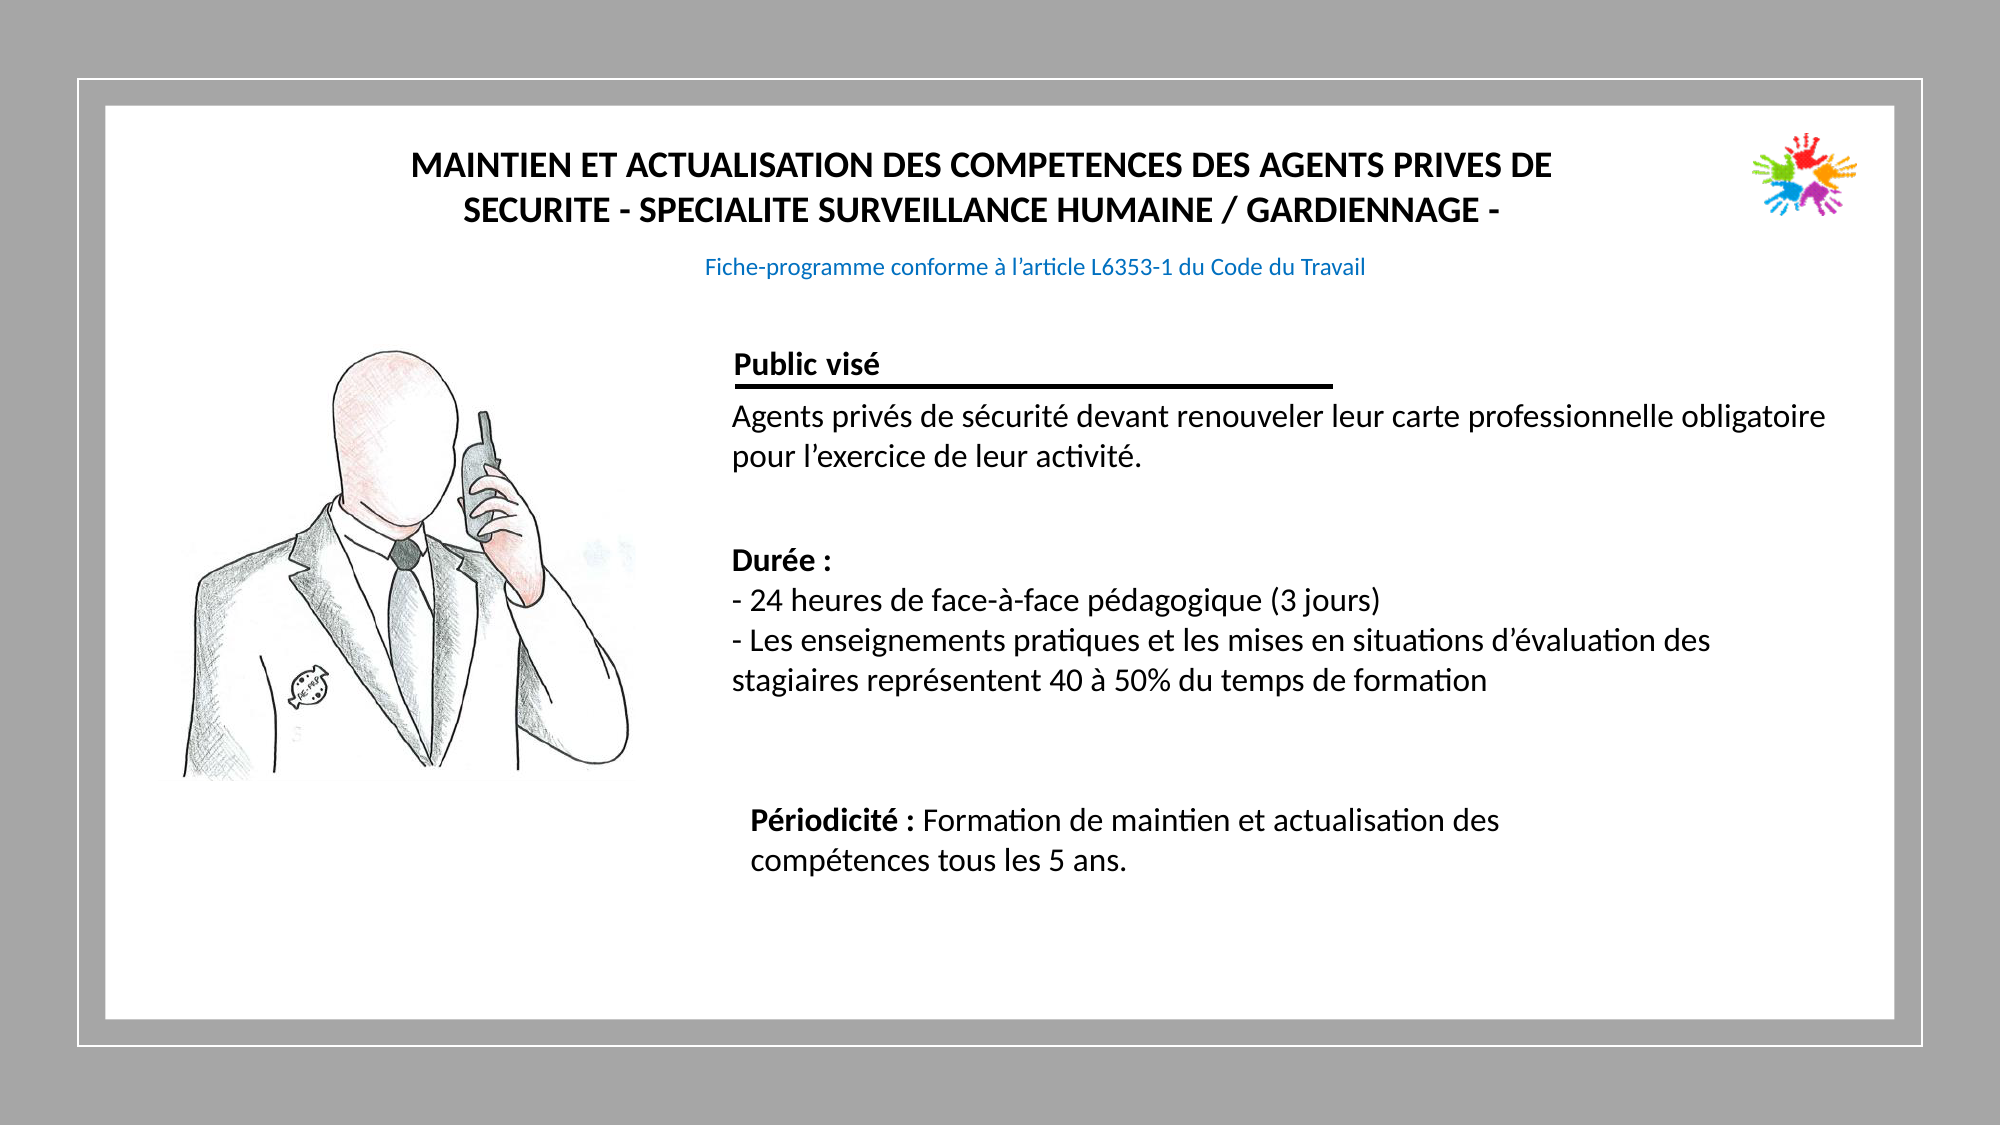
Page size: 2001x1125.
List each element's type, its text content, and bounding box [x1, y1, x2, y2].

text_box [0, 0, 2000, 1125]
text_box [104, 104, 1895, 1020]
text_box Agents privés de sécurité devant renouveler leur carte professionnelle obligatoire pour l’exercice de leur activité. [717, 386, 1863, 482]
picture [157, 344, 636, 781]
slide_number 78 [1412, 1042, 1863, 1103]
picture [735, 384, 1333, 389]
text_box Fiche-programme conforme à l’article L6353-1 du Code du Travail [539, 243, 1540, 288]
text_box Durée : - 24 heures de face-à-face pédagogique (3 jours) - Les enseignements pratiques et les mises en situations d’évaluation des stagiaires représentent 40 à 50% du temps de formation [717, 530, 1759, 706]
text_box Public visé [719, 330, 904, 391]
text_box [77, 78, 1923, 1047]
text_box Périodicité : Formation de maintien et actualisation des compétences tous les 5 ans. [735, 790, 1697, 886]
text_box MAINTIEN ET ACTUALISATION DES COMPETENCES DES AGENTS PRIVES DE SECURITE - SPECIALITE SURVEILLANCE HUMAINE / GARDIENNAGE - [382, 132, 1582, 238]
picture [1752, 133, 1857, 216]
